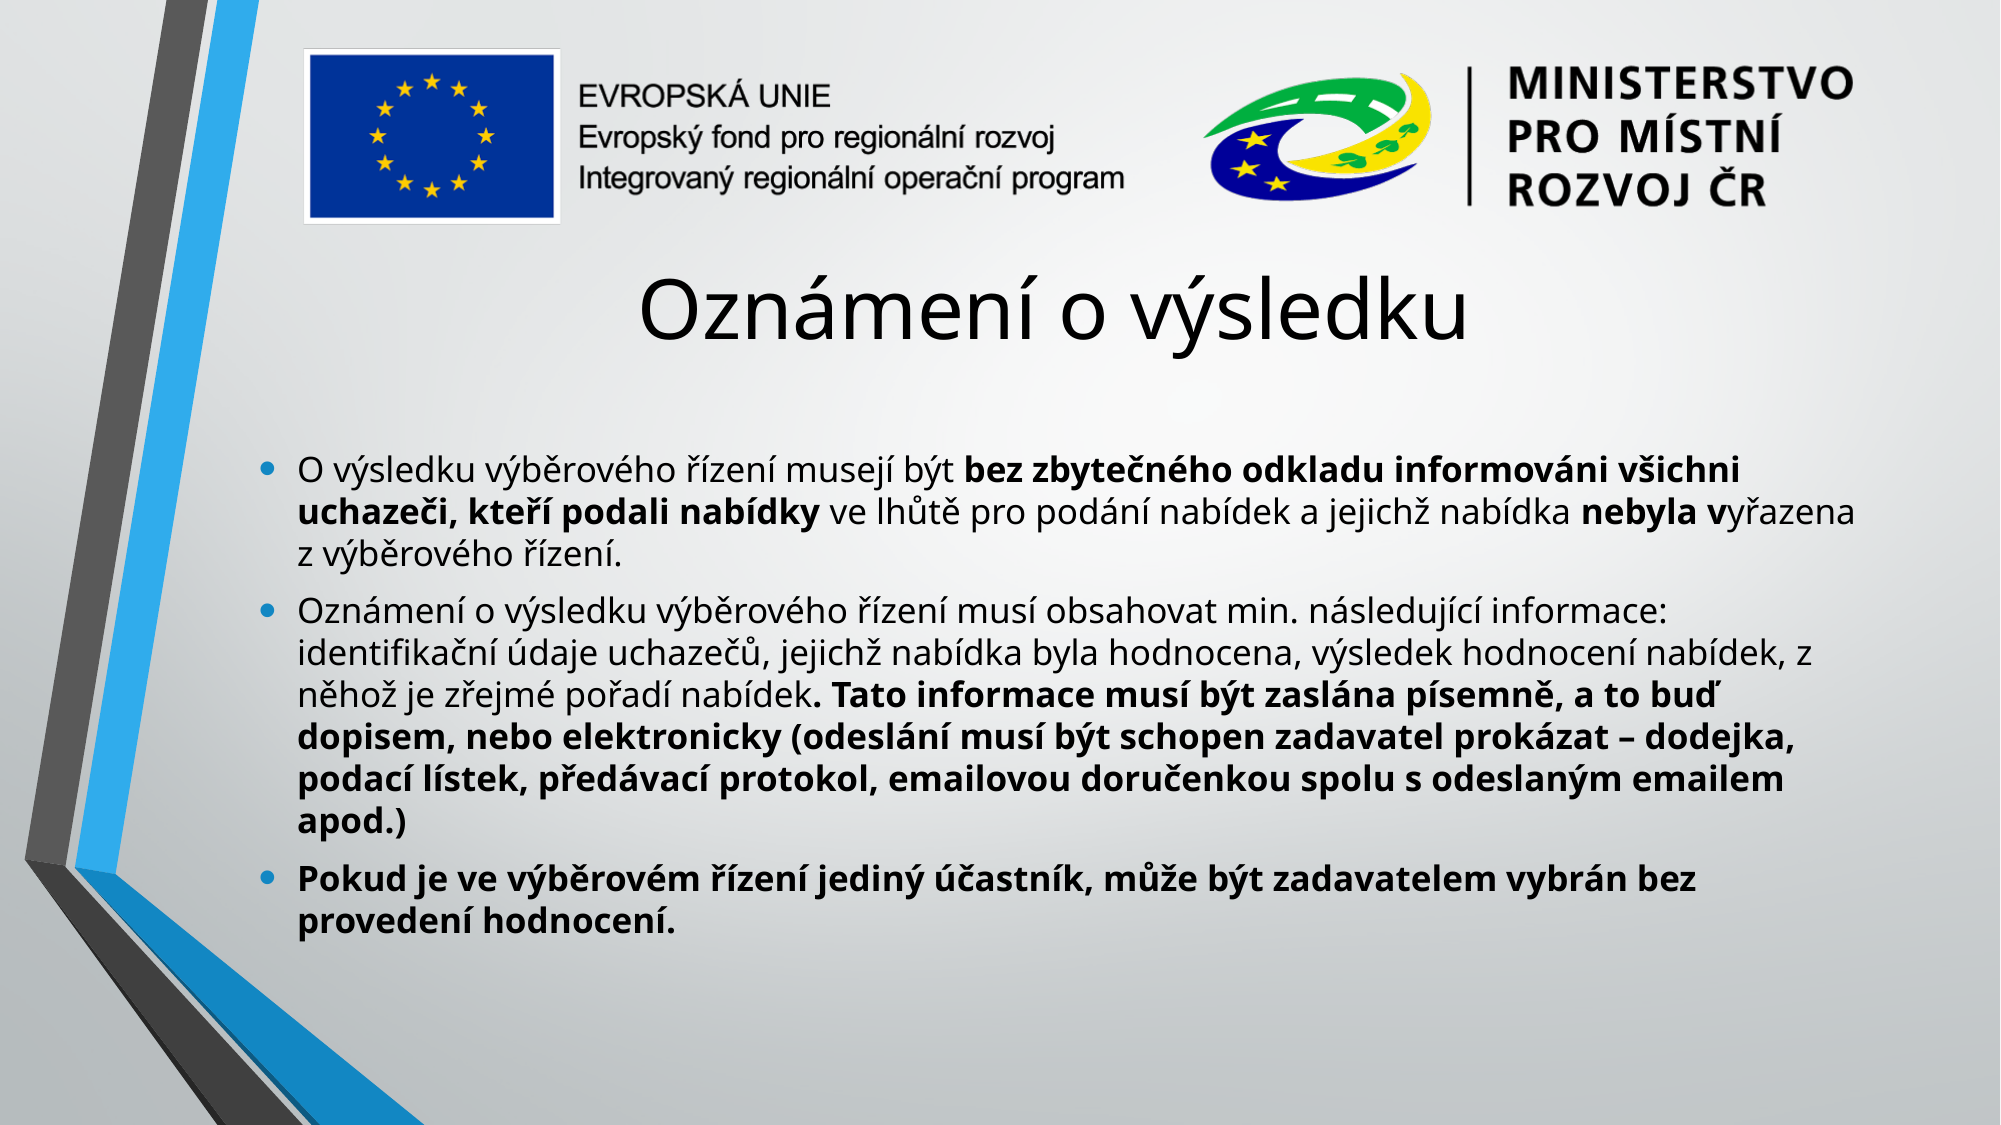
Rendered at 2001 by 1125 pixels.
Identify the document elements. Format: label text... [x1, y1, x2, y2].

title Oznámení o výsledku [243, 112, 1887, 400]
list O výsledku výběrového řízení musejí být bez zbytečného odkladu informováni všichni uchazeči, kteří podali nabídky ve lhůtě pro podání nabídek a jejichž nabídka nebyla vyřazena z výběrového řízení. Oznámení o výsledku výběrového řízení musí obsahovat min. následující informace: identifikační údaje uchazečů, jejichž nabídka byla hodnocena, výsledek hodnocení nabídek, z něhož je zřejmé pořadí nabídek. Tato informace musí být zaslána písemně, a to buď dopisem, nebo elektronicky (odeslání musí být schopen zadavatel prokázat – dodejka, podací lístek, předávací protokol, emailovou doručenkou spolu s odeslaným emailem apod.) Pokud je ve výběrovém řízení jediný účastník, může být zadavatelem vybrán bez provedení hodnocení. [243, 437, 1887, 950]
picture [256, 0, 1908, 273]
